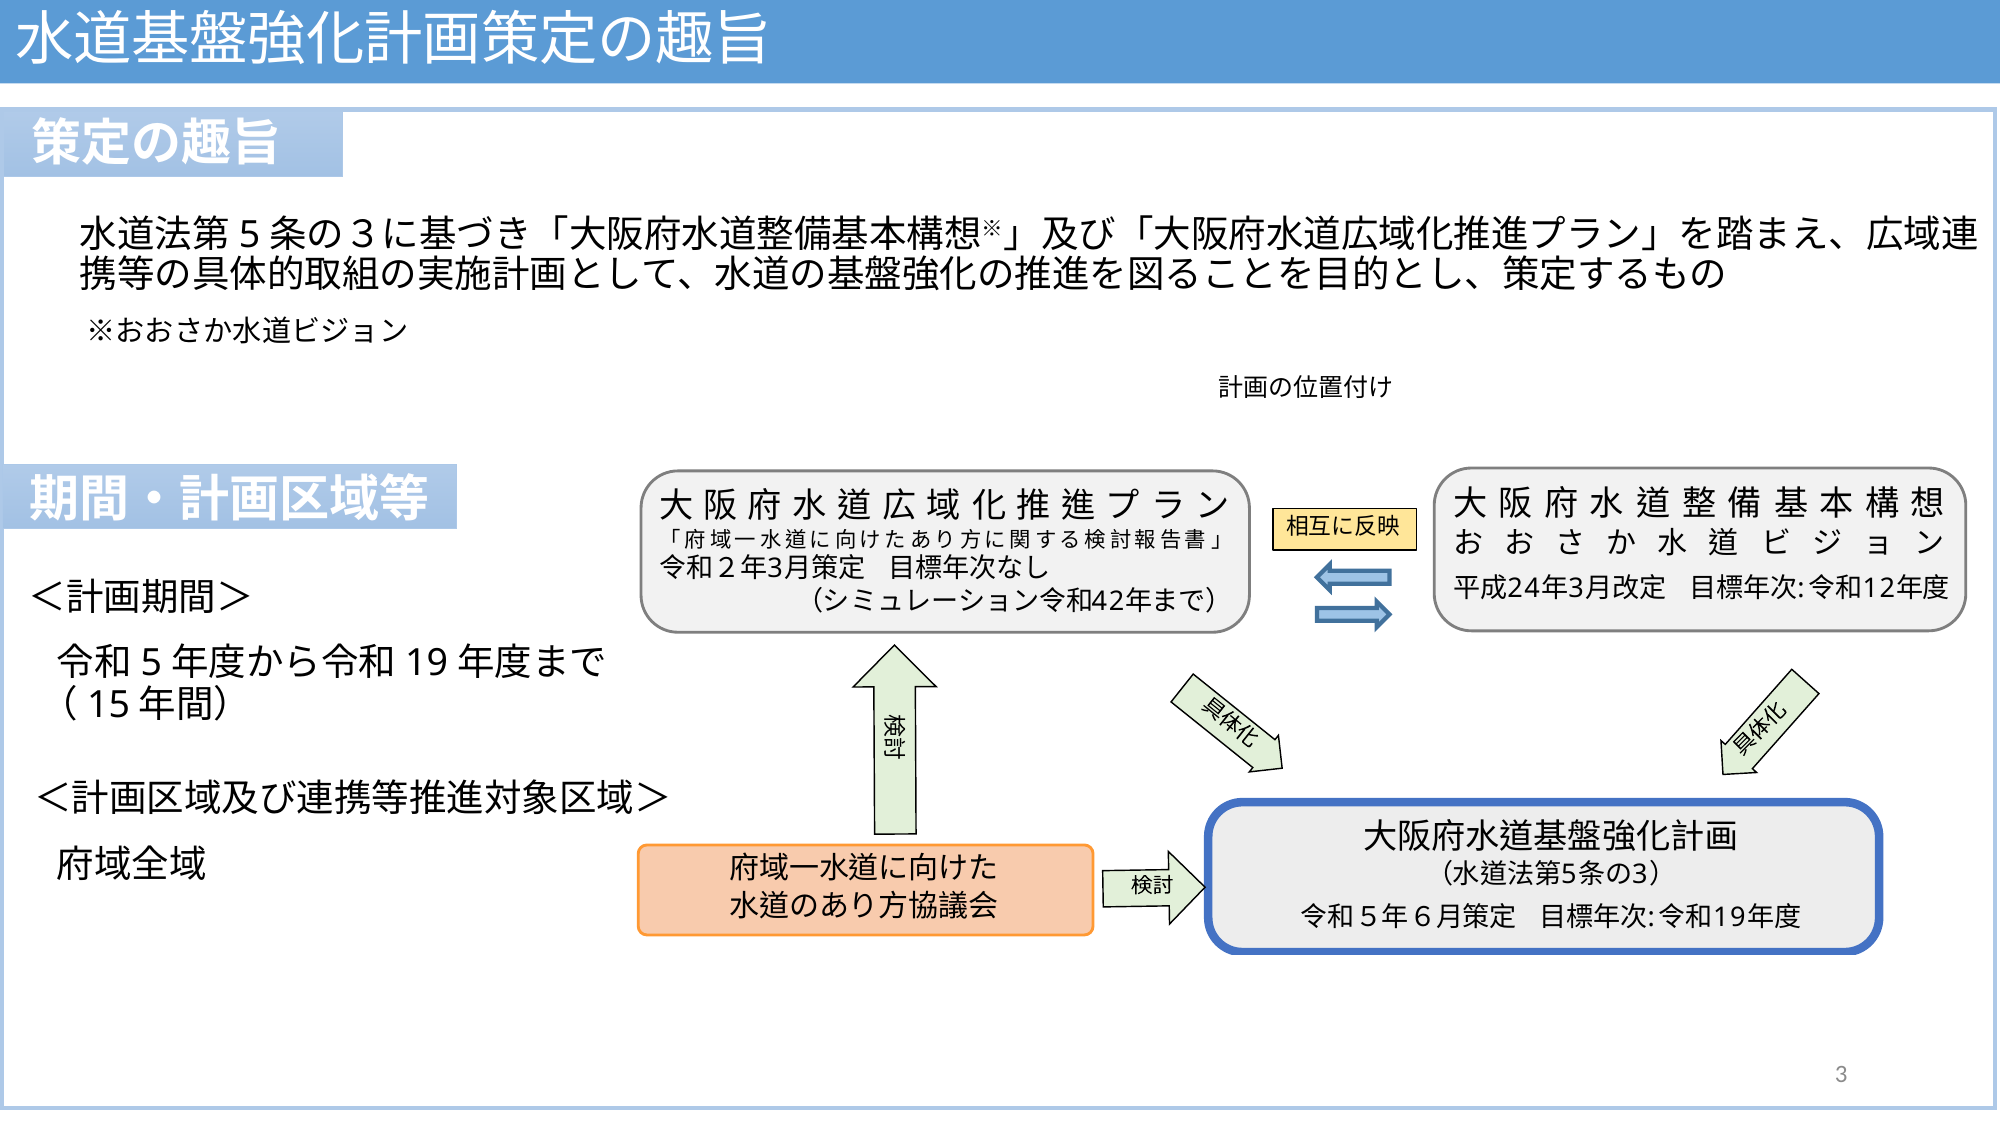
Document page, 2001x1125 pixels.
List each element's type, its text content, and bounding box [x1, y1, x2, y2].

text_box 期間・計画区域等 [2, 464, 457, 529]
text_box 計画の位置付け [1200, 364, 1413, 409]
title 水道基盤強化計画策定の趣旨 [0, 0, 2000, 84]
slide_number 2 [1412, 1042, 1863, 1103]
text_box [1, 109, 1996, 1109]
picture [636, 466, 1968, 955]
